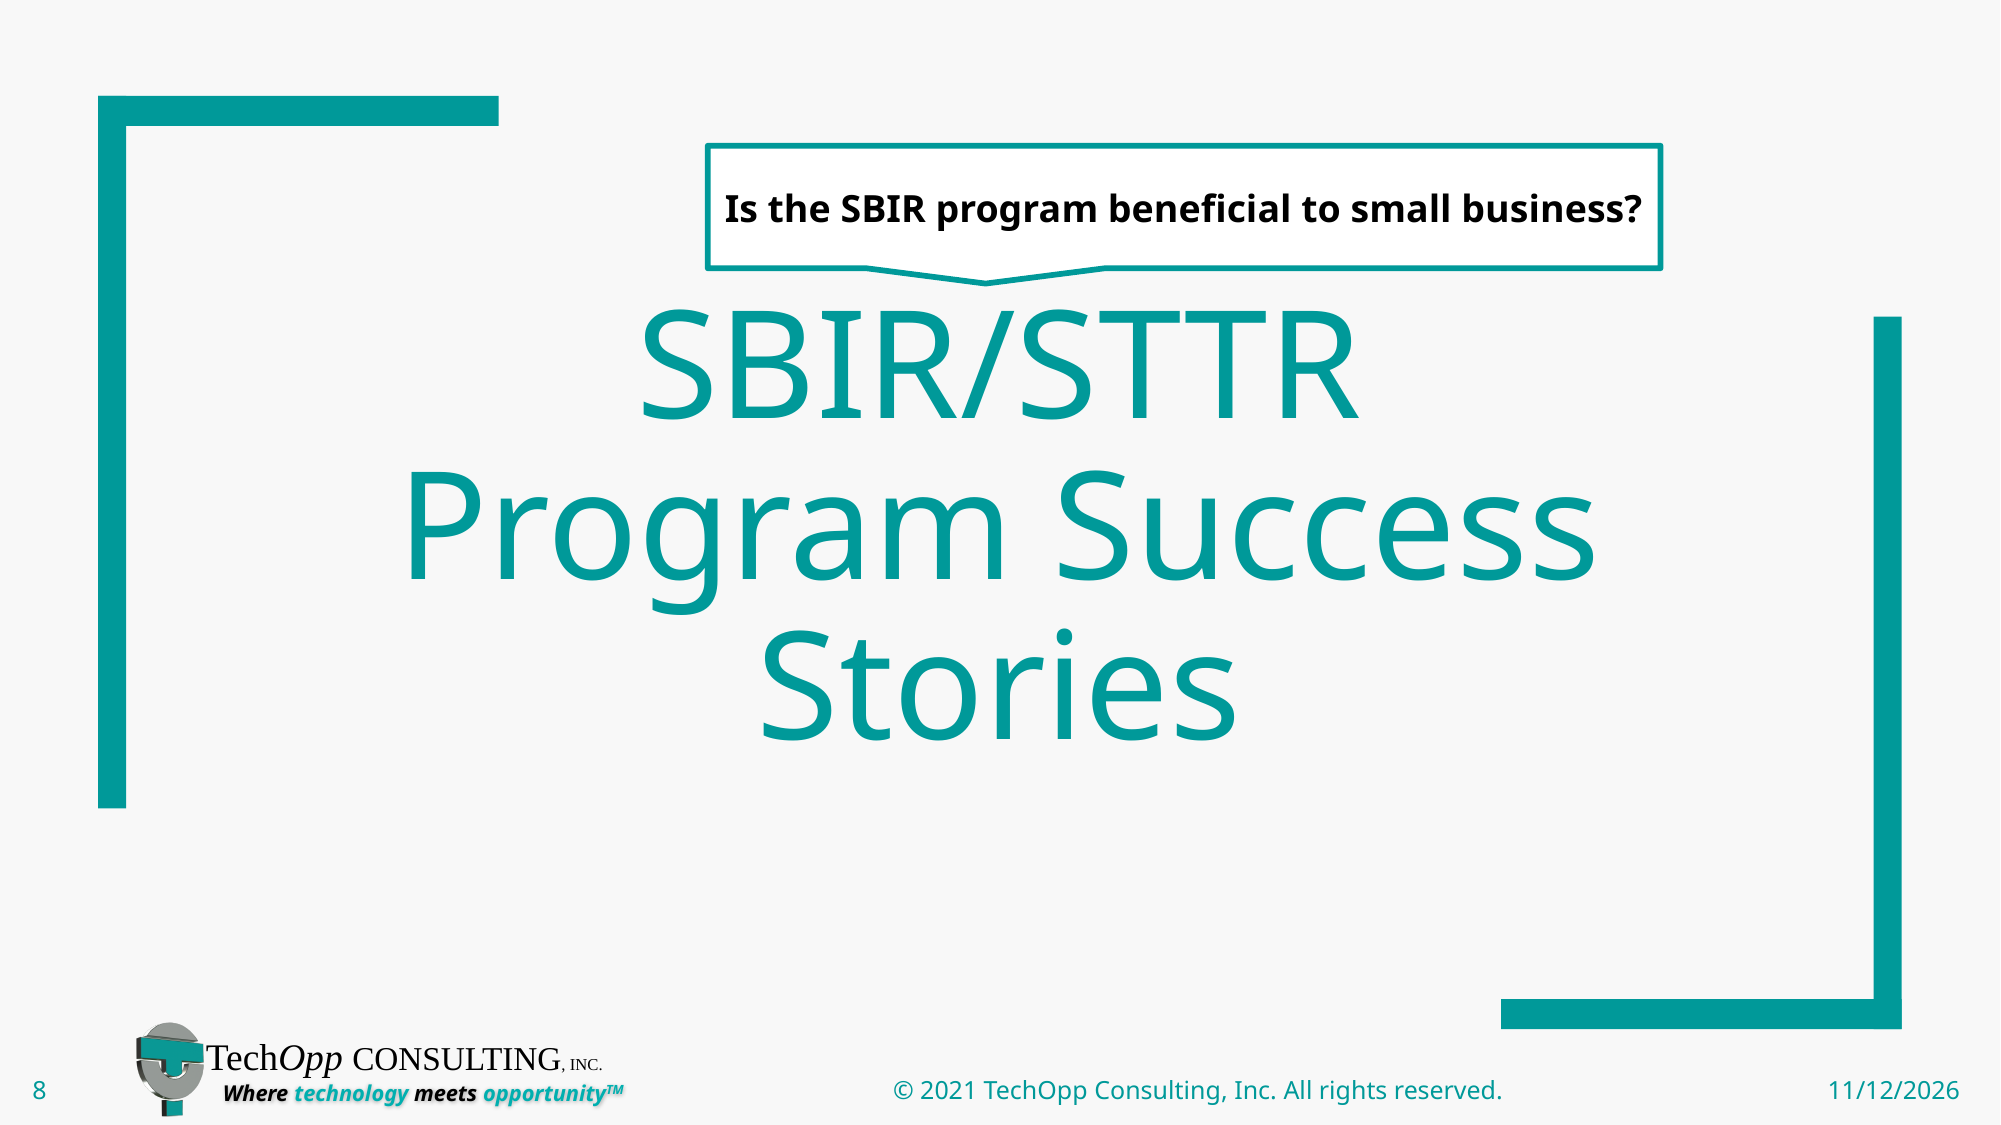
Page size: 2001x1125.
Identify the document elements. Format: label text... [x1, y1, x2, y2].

slide_number 8 [0, 1058, 80, 1125]
picture [134, 1021, 205, 1119]
text_box Is the SBIR program beneficial to small business? [704, 142, 1664, 287]
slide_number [1813, 1058, 2000, 1125]
title SBIR/STTR Program Success Stories [313, 358, 1685, 704]
footer © 2021 TechOpp Consulting, Inc. All rights reserved. [584, 1058, 1813, 1125]
